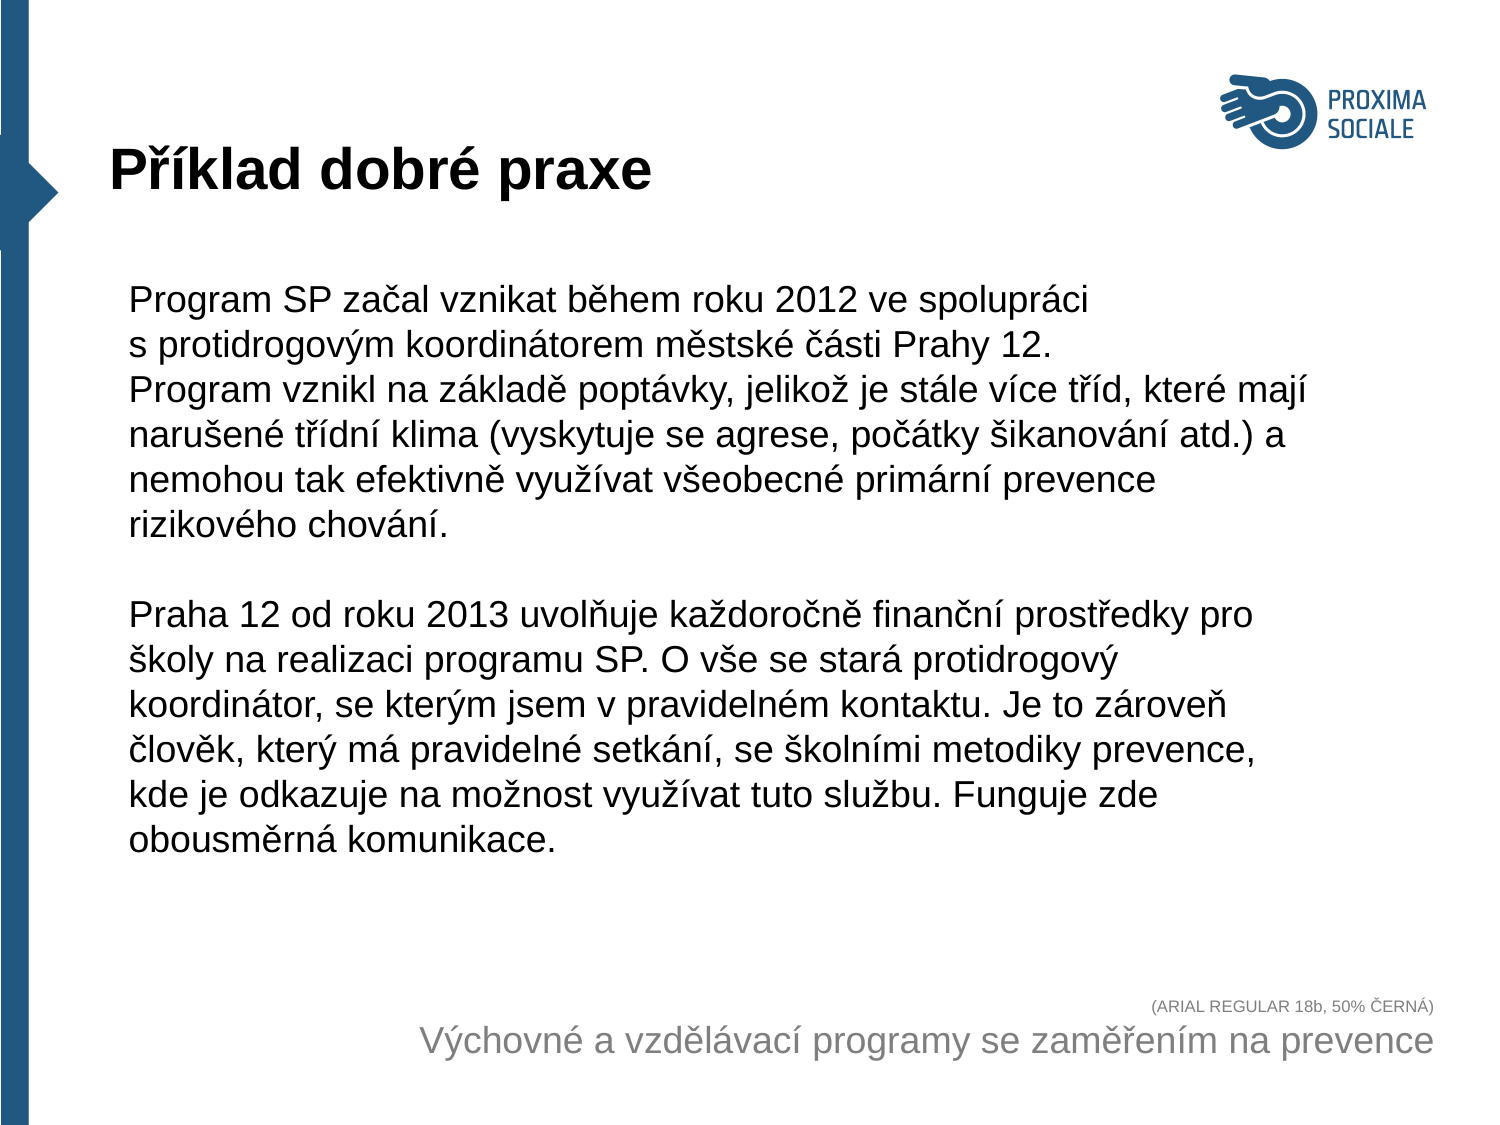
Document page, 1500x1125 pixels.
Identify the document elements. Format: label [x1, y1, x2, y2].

picture [0, 0, 1500, 1125]
text_box [94, 123, 1450, 1090]
